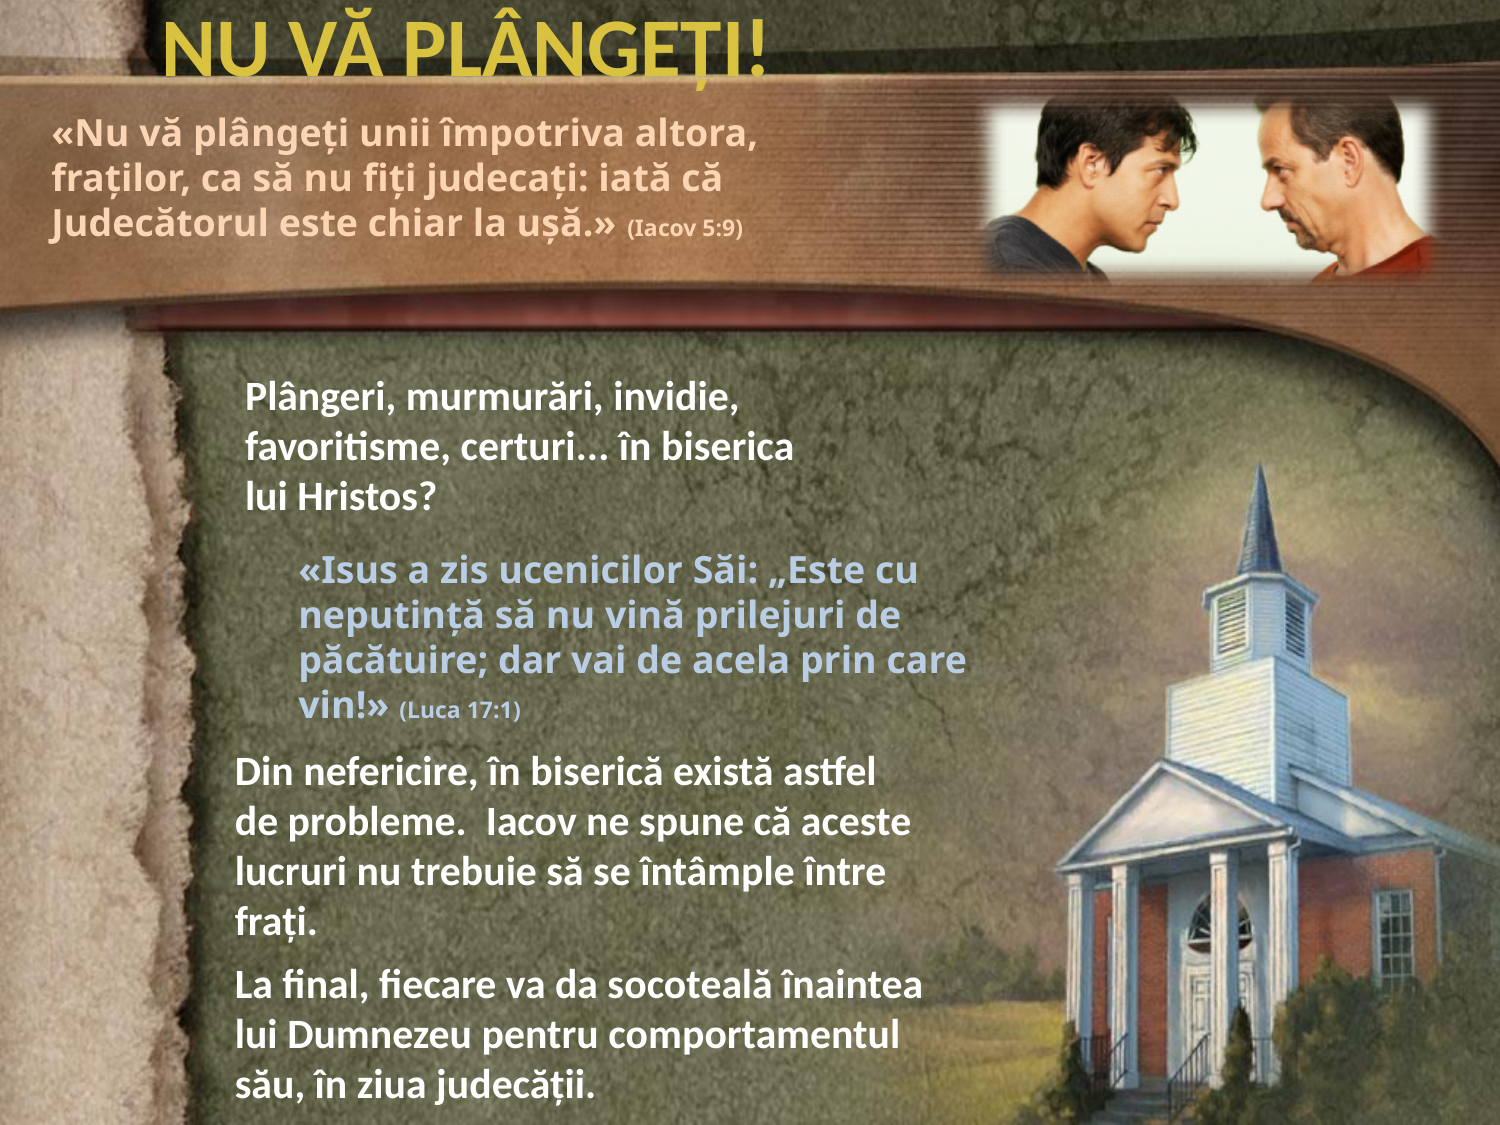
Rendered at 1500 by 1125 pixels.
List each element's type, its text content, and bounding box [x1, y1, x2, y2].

text_box Plângeri, murmurări, invidie, favoritisme, certuri... în biserica lui Hristos? [230, 361, 833, 527]
text_box Din nefericire, în biserică există astfel de probleme. Iacov ne spune că aceste lucruri nu trebuie să se întâmple între frați. La final, fiecare va da socoteală înaintea lui Dumnezeu pentru comportamentul său, în ziua judecății. [220, 736, 939, 1114]
picture [0, 0, 1500, 1125]
text_box «Nu vă plângeţi unii împotriva altora, fraţilor, ca să nu fiţi judecaţi: iată că Judecătorul este chiar la uşă.» (Iacov 5:9) [36, 101, 892, 252]
text_box «Isus a zis ucenicilor Săi: „Este cu neputinţă să nu vină prilejuri de păcătuire; dar vai de acela prin care vin!» (Luca 17:1) [283, 538, 1034, 734]
text_box NU VĂ PLÂNGEȚI! [112, 0, 821, 93]
